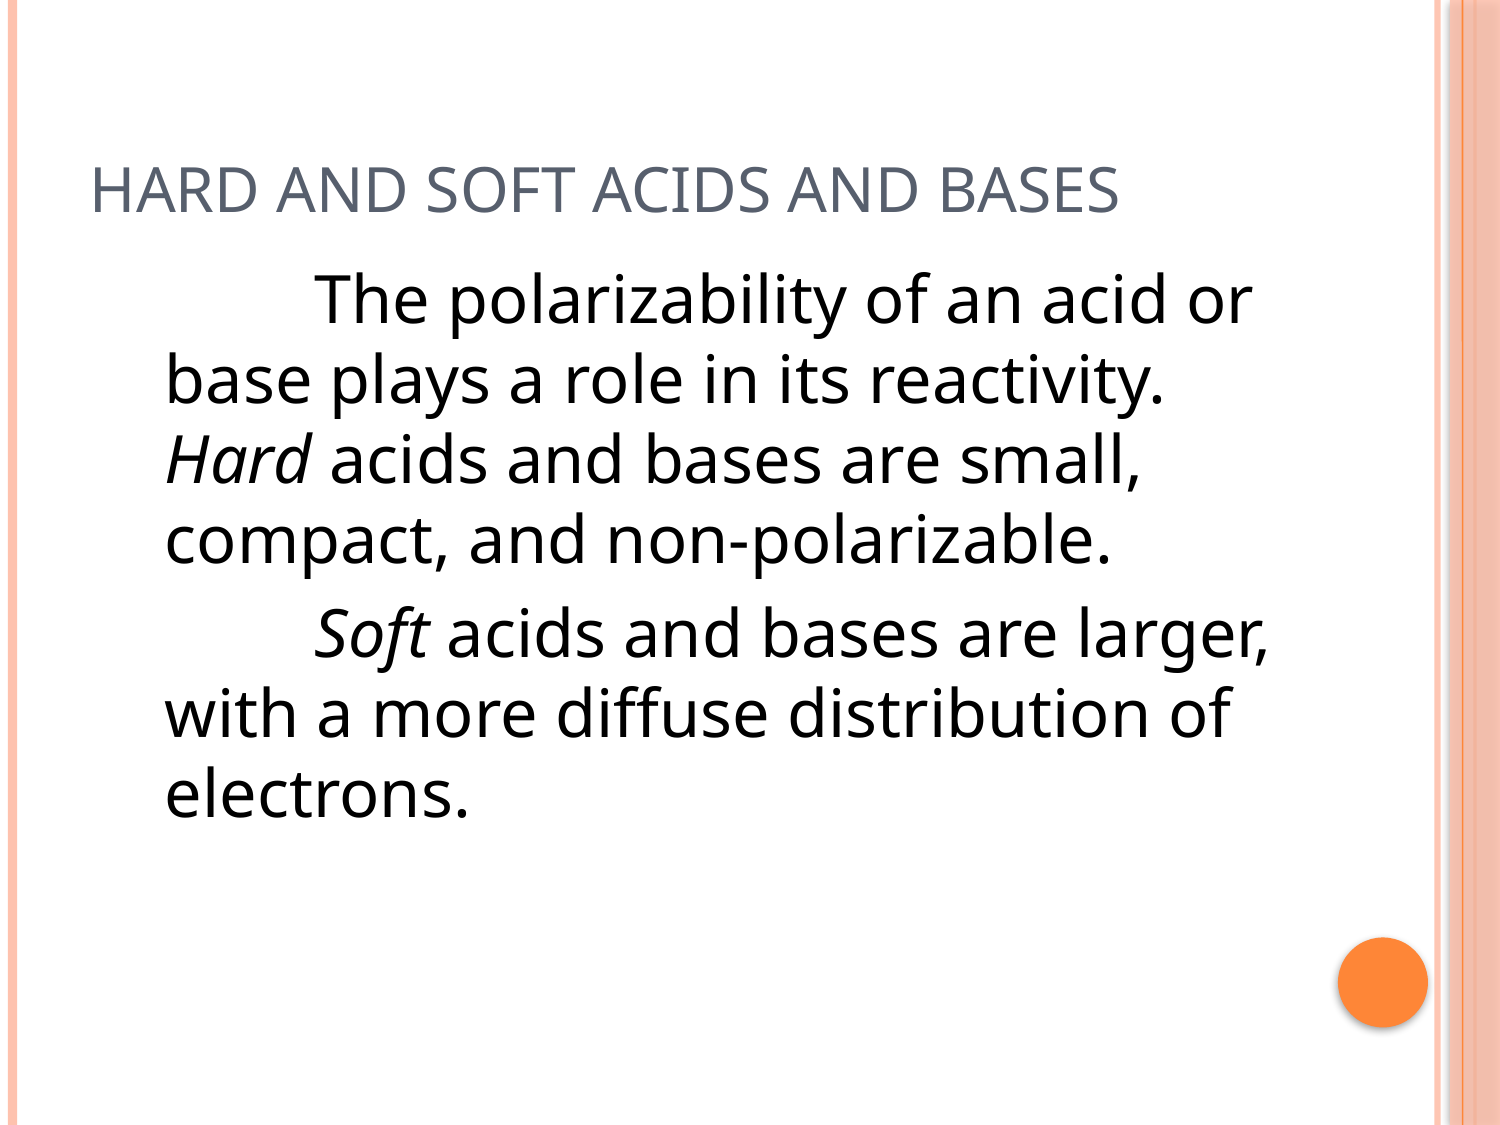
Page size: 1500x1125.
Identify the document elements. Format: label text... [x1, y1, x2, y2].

list [75, 262, 1300, 1062]
title Hard and Soft Acids and Bases [75, 45, 1300, 233]
text_box The polarizability of an acid or base plays a role in its reactivity. Hard acids and bases are small, compact, and non-polarizable. Soft acids and bases are larger, with a more diffuse distribution of electrons. [150, 249, 1325, 838]
